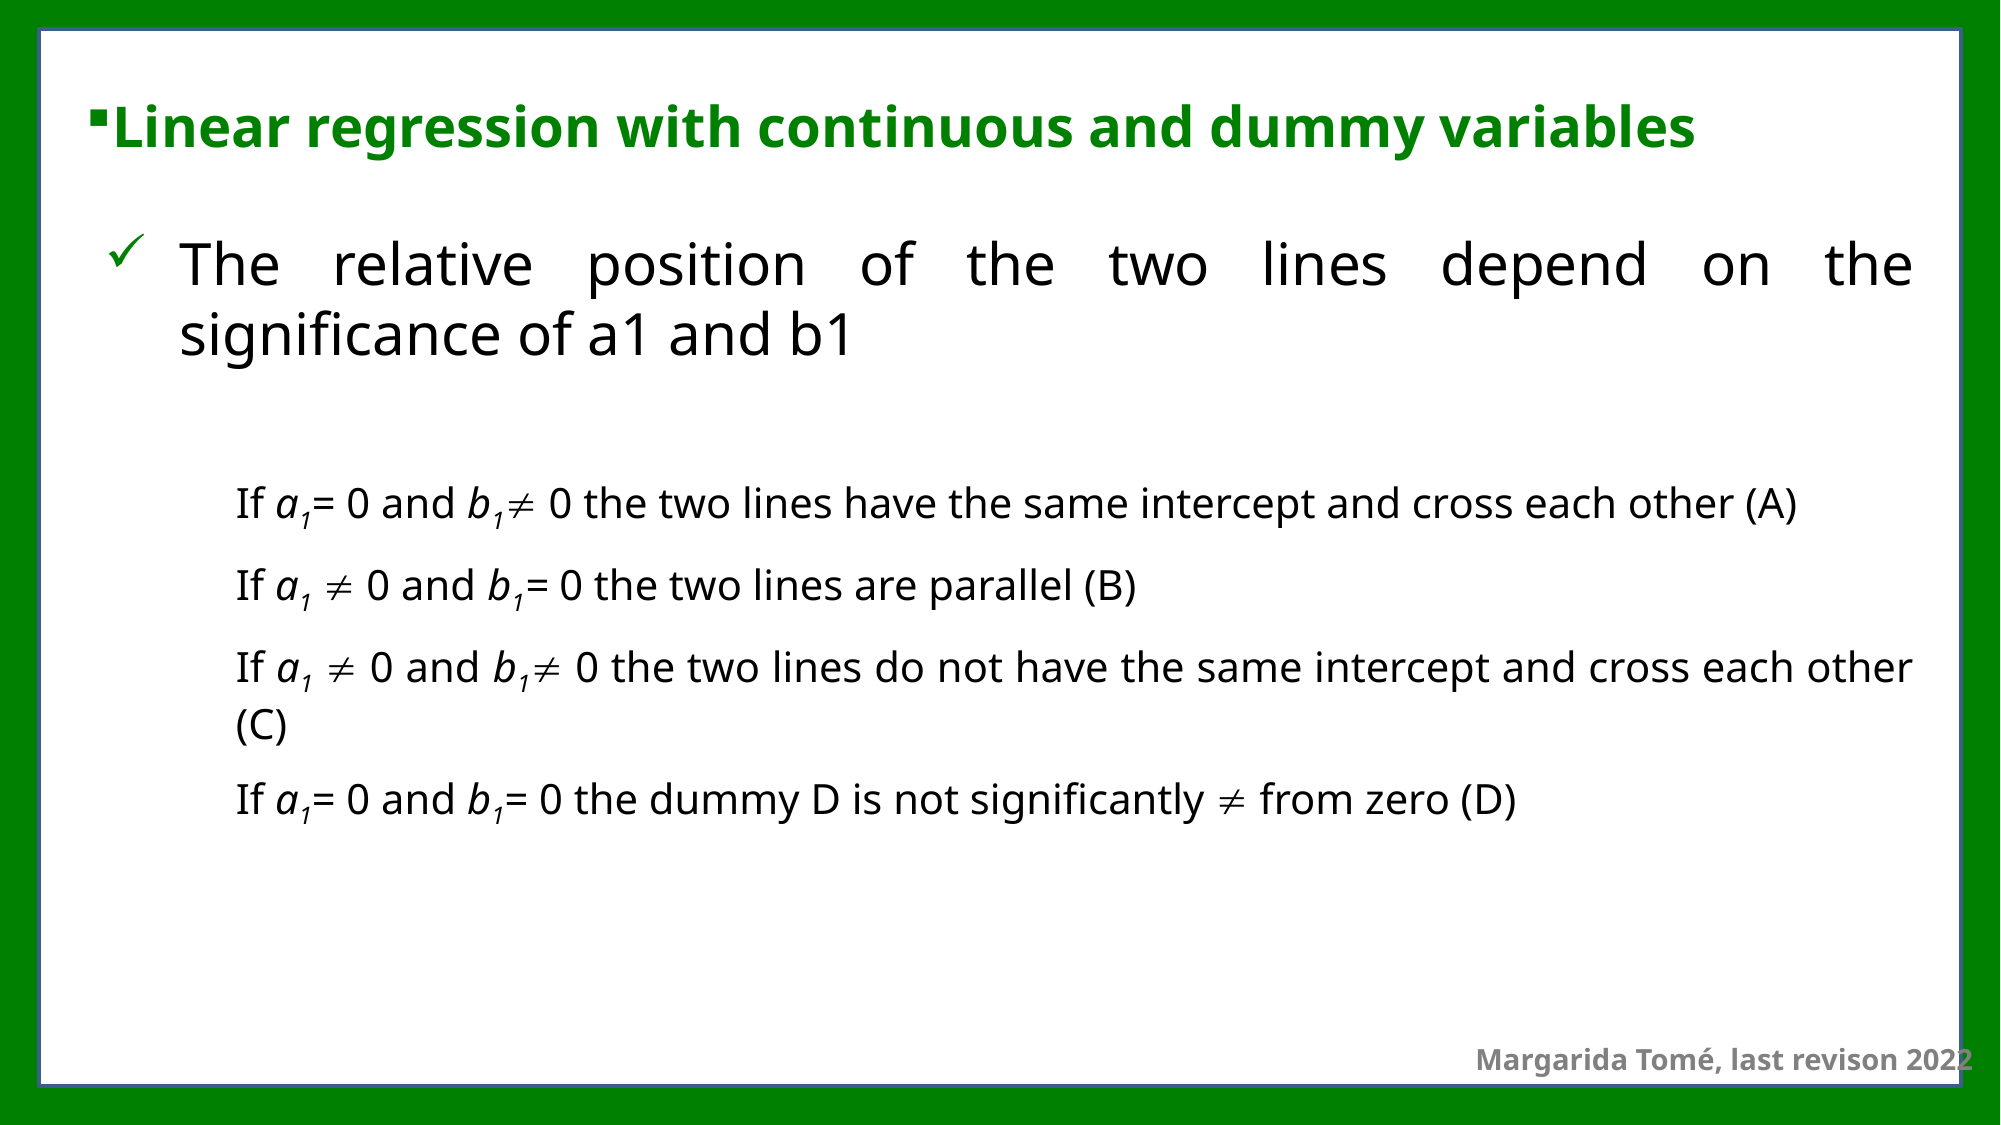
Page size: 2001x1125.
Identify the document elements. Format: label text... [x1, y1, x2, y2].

title Linear regression with continuous and dummy variables [70, 66, 1930, 185]
